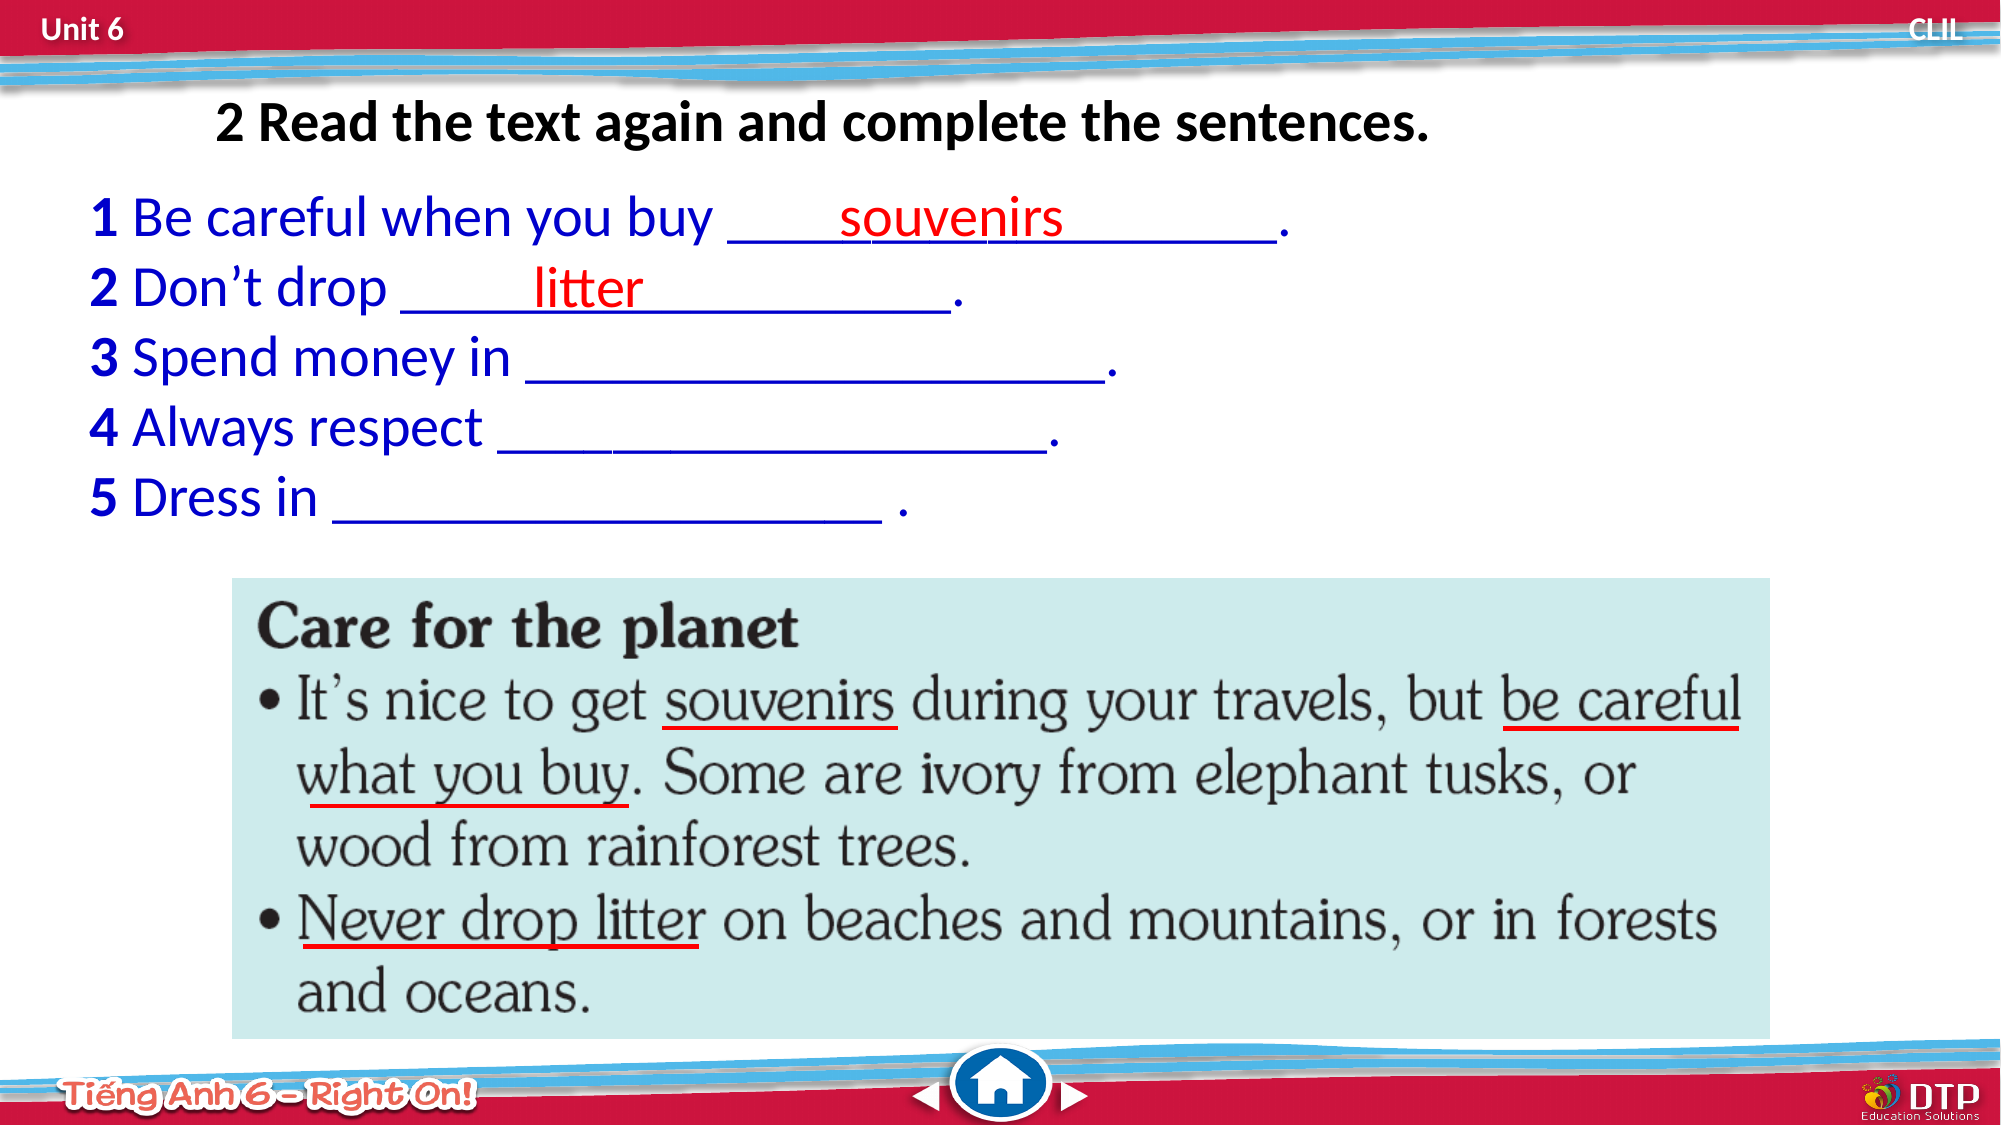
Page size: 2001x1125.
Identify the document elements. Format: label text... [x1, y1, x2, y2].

text_box 2 Read the text again and complete the sentences. [200, 76, 1447, 161]
text_box 1 Be careful when you buy ___________________. 2 Don’t drop ___________________. 3 Spend money in ____________________. 4 Always respect ___________________. 5 Dress in ___________________ . [75, 171, 1355, 536]
picture [0, 0, 2000, 1125]
text_box litter [518, 241, 661, 327]
text_box souvenirs [825, 170, 1080, 256]
